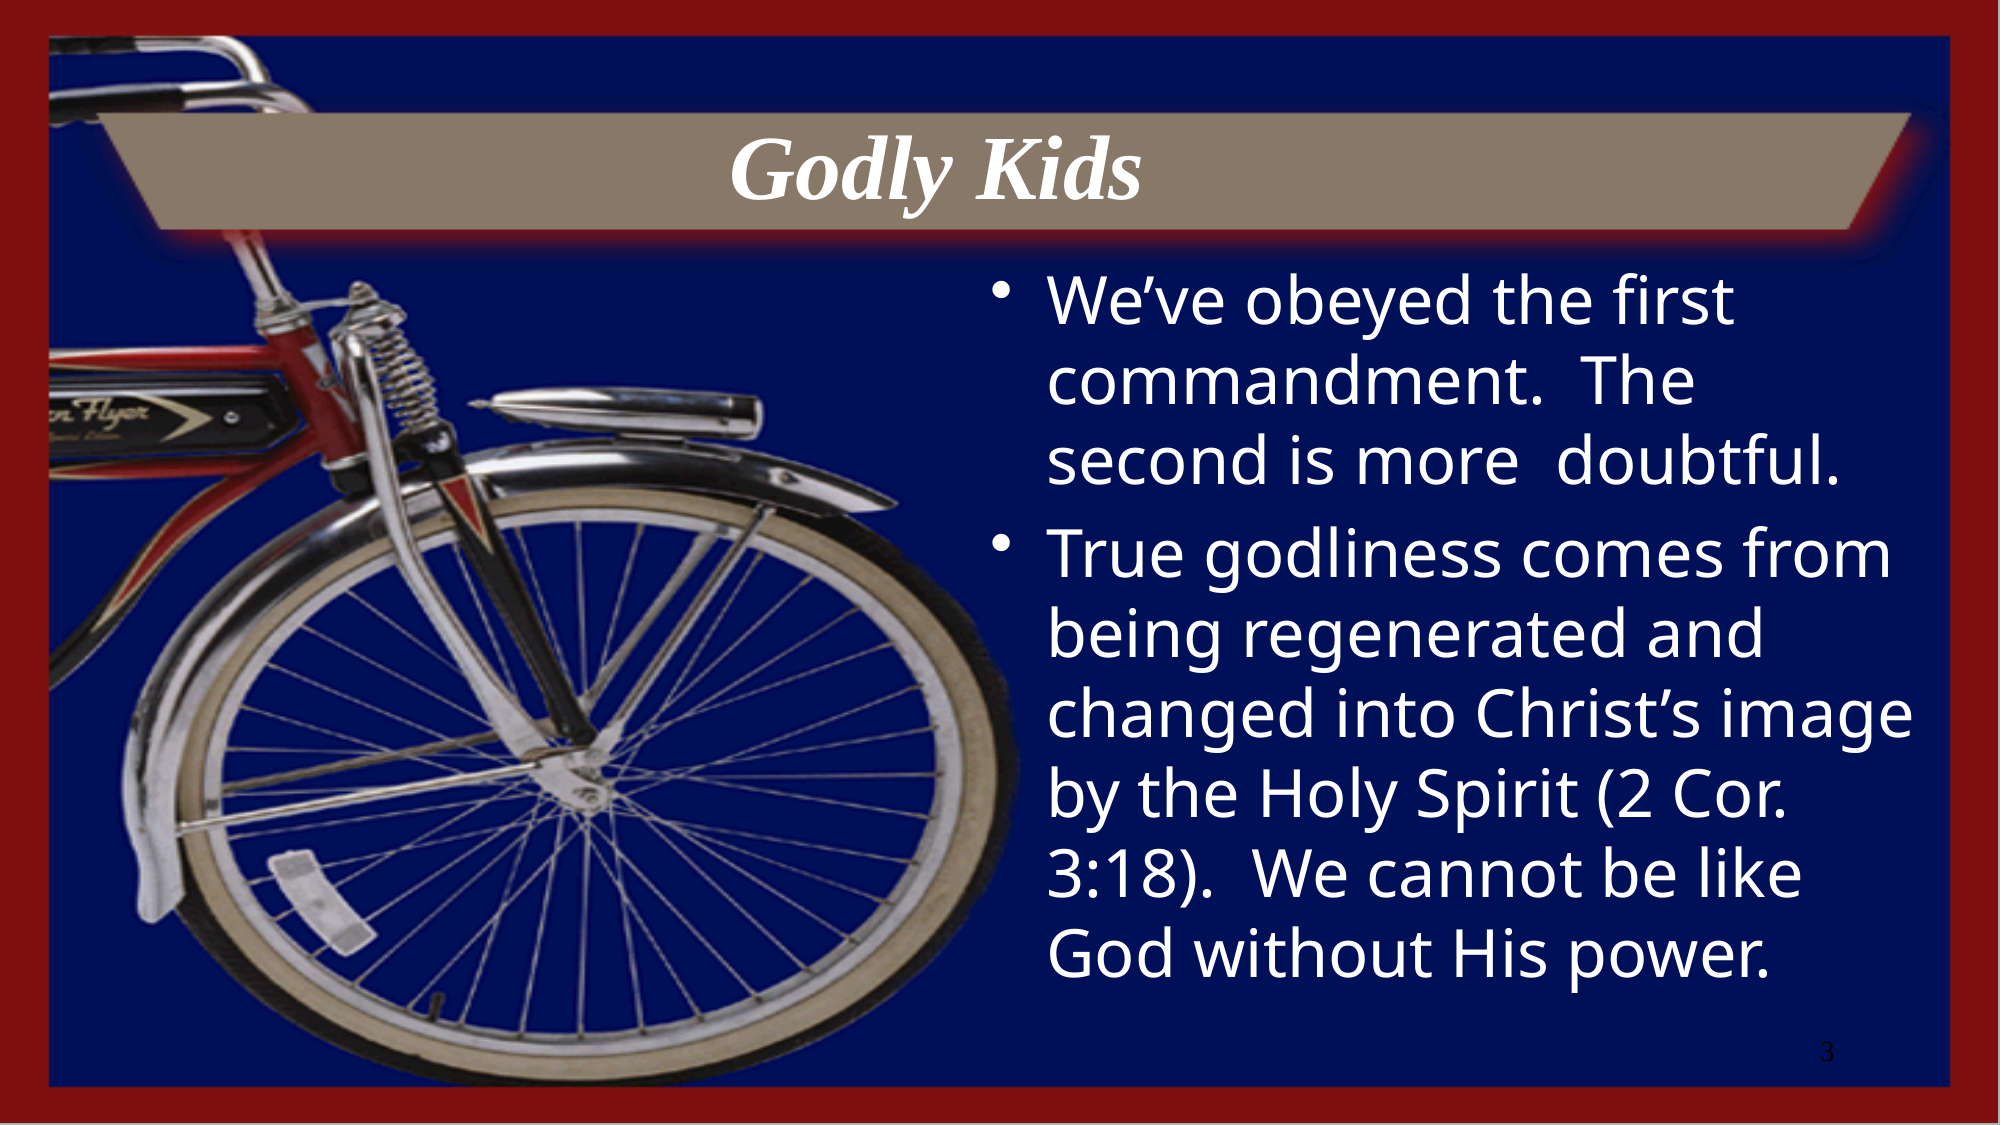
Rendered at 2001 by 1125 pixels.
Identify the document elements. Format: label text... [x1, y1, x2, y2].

slide_number 3 [1433, 1025, 1850, 1100]
list We’ve obeyed the first commandment. The second is more doubtful. True godliness comes from being regenerated and changed into Christ’s image by the Holy Spirit (2 Cor. 3:18). We cannot be like God without His power. [975, 249, 1950, 1025]
picture [0, 0, 1998, 1123]
title Godly Kids [362, 75, 1513, 250]
